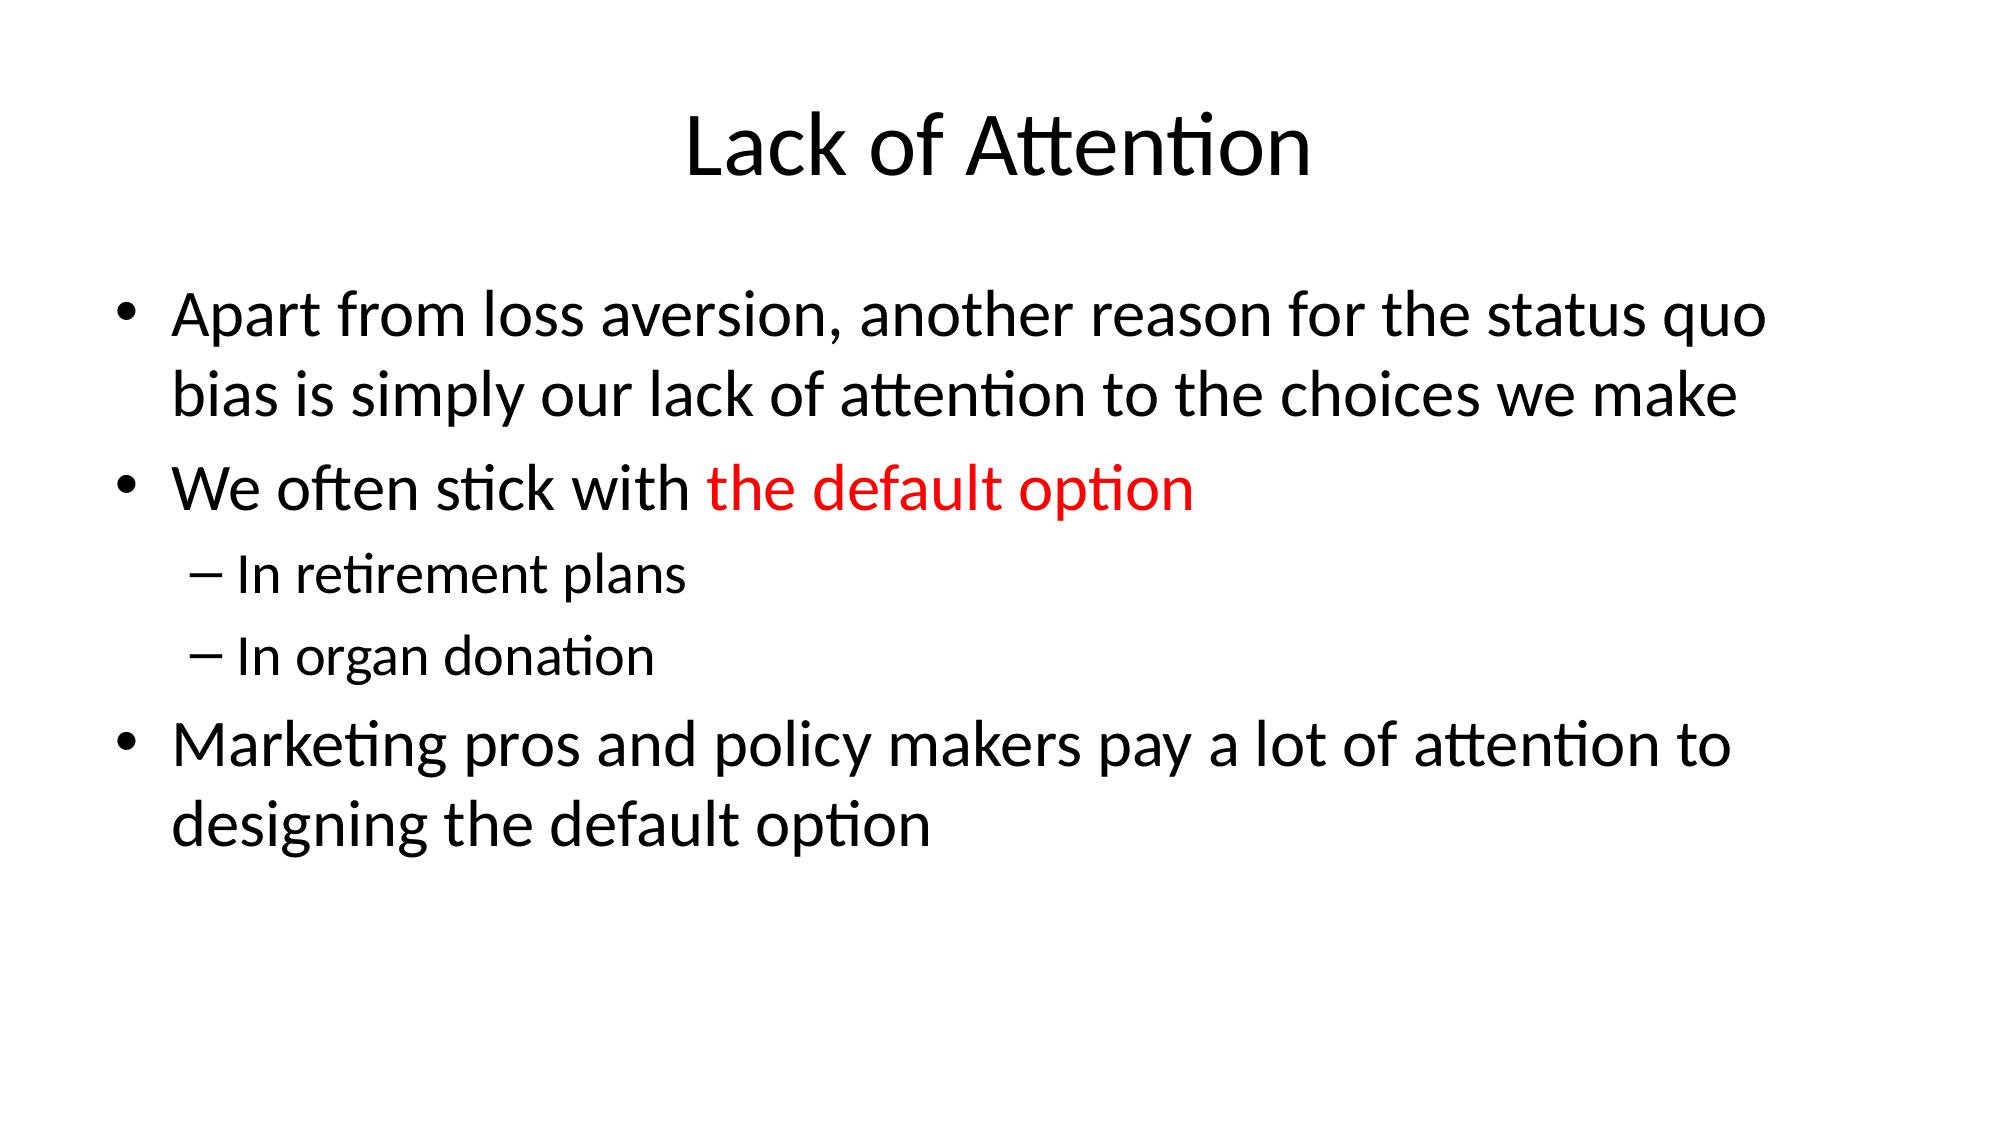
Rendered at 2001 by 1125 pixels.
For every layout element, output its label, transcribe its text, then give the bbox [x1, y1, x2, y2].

title Lack of Attention [99, 45, 1900, 233]
list Apart from loss aversion, another reason for the status quo bias is simply our lack of attention to the choices we make We often stick with the default option In retirement plans In organ donation Marketing pros and policy makers pay a lot of attention to designing the default option [99, 262, 1900, 1005]
